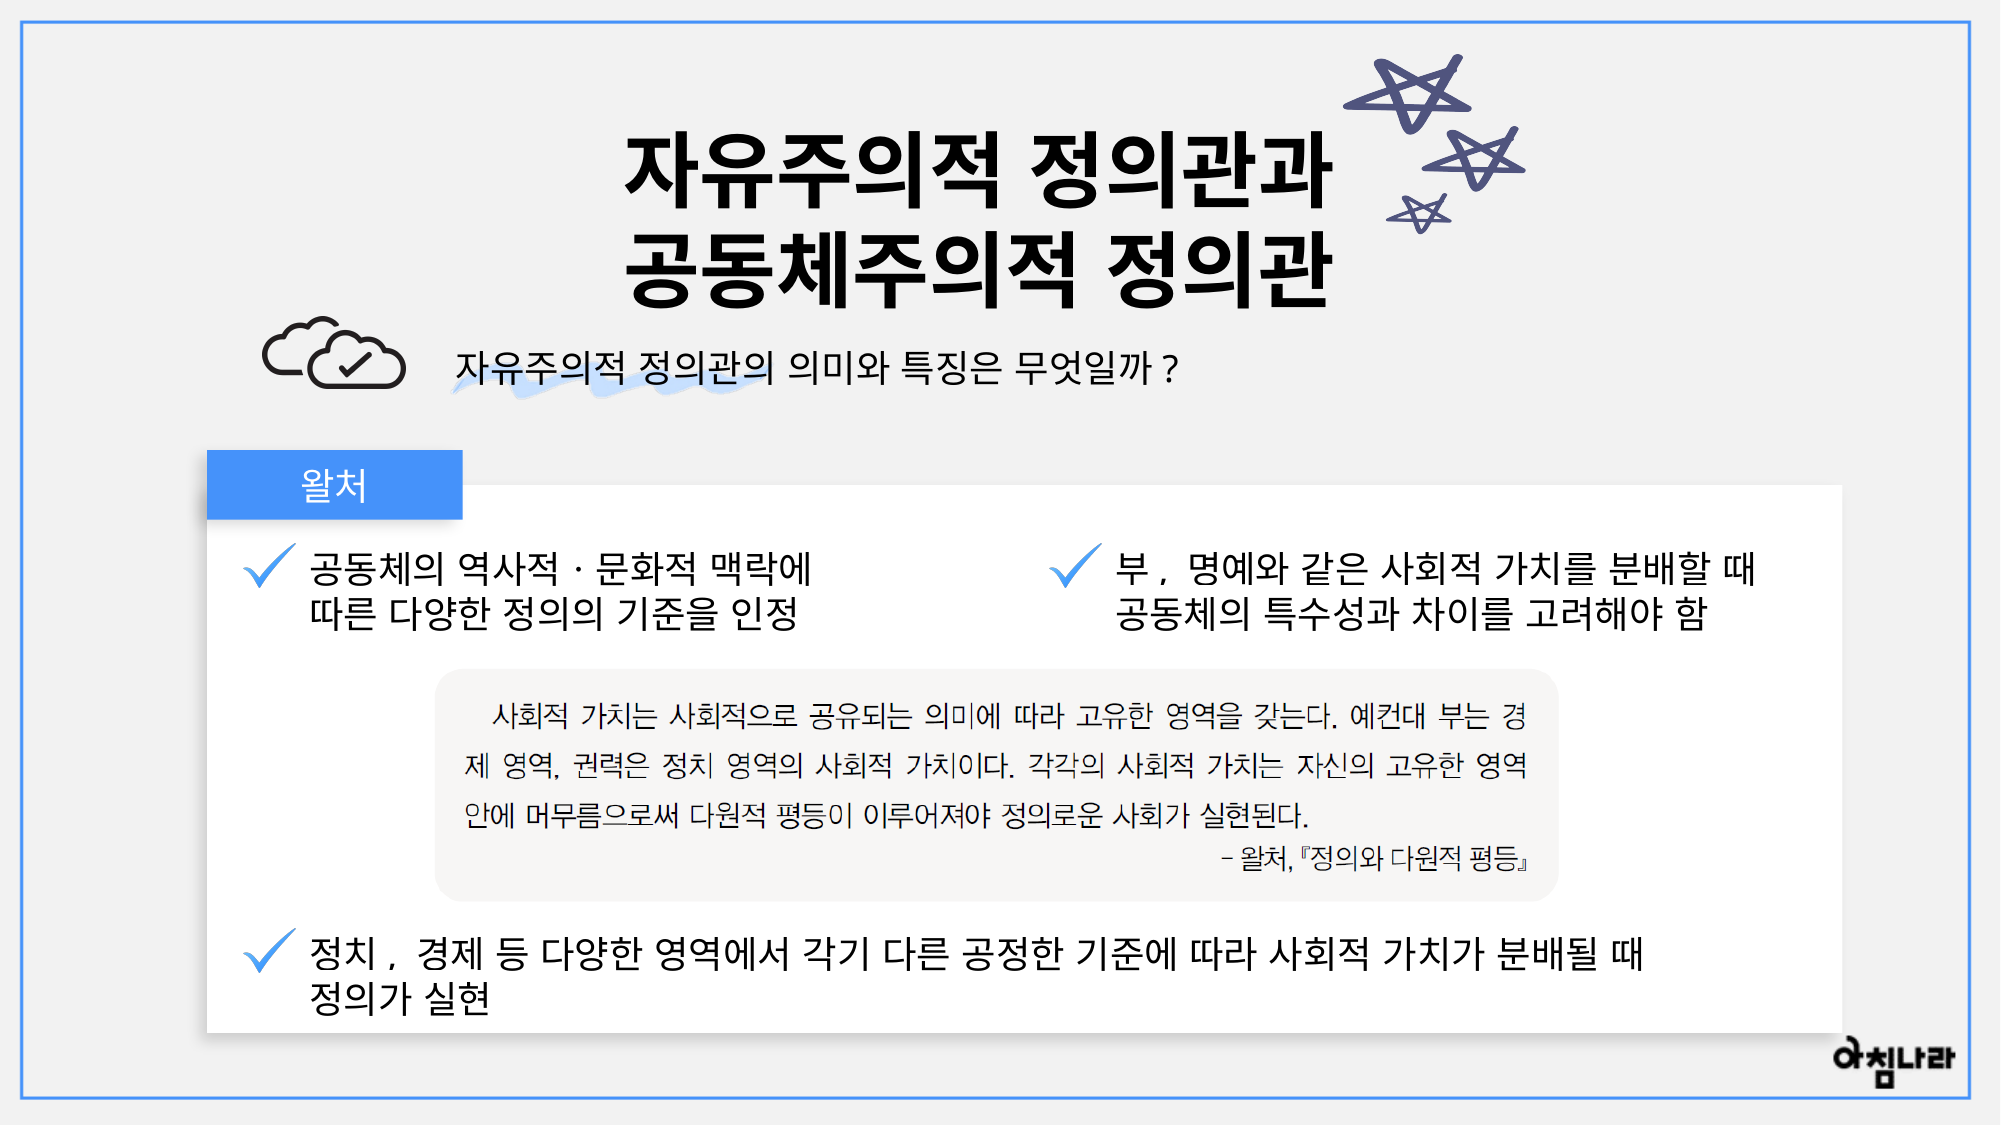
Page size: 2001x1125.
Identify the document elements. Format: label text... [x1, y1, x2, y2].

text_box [206, 449, 1843, 1034]
text_box 자유주의적 정의관과 공동체주의적 정의관 [486, 111, 1472, 326]
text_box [1047, 537, 1788, 645]
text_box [242, 922, 1714, 1030]
picture [0, 0, 2001, 1125]
text_box 자유주의적 정의관의 의미와 특징은 무엇일까? [817, 337, 1640, 398]
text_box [242, 537, 860, 645]
